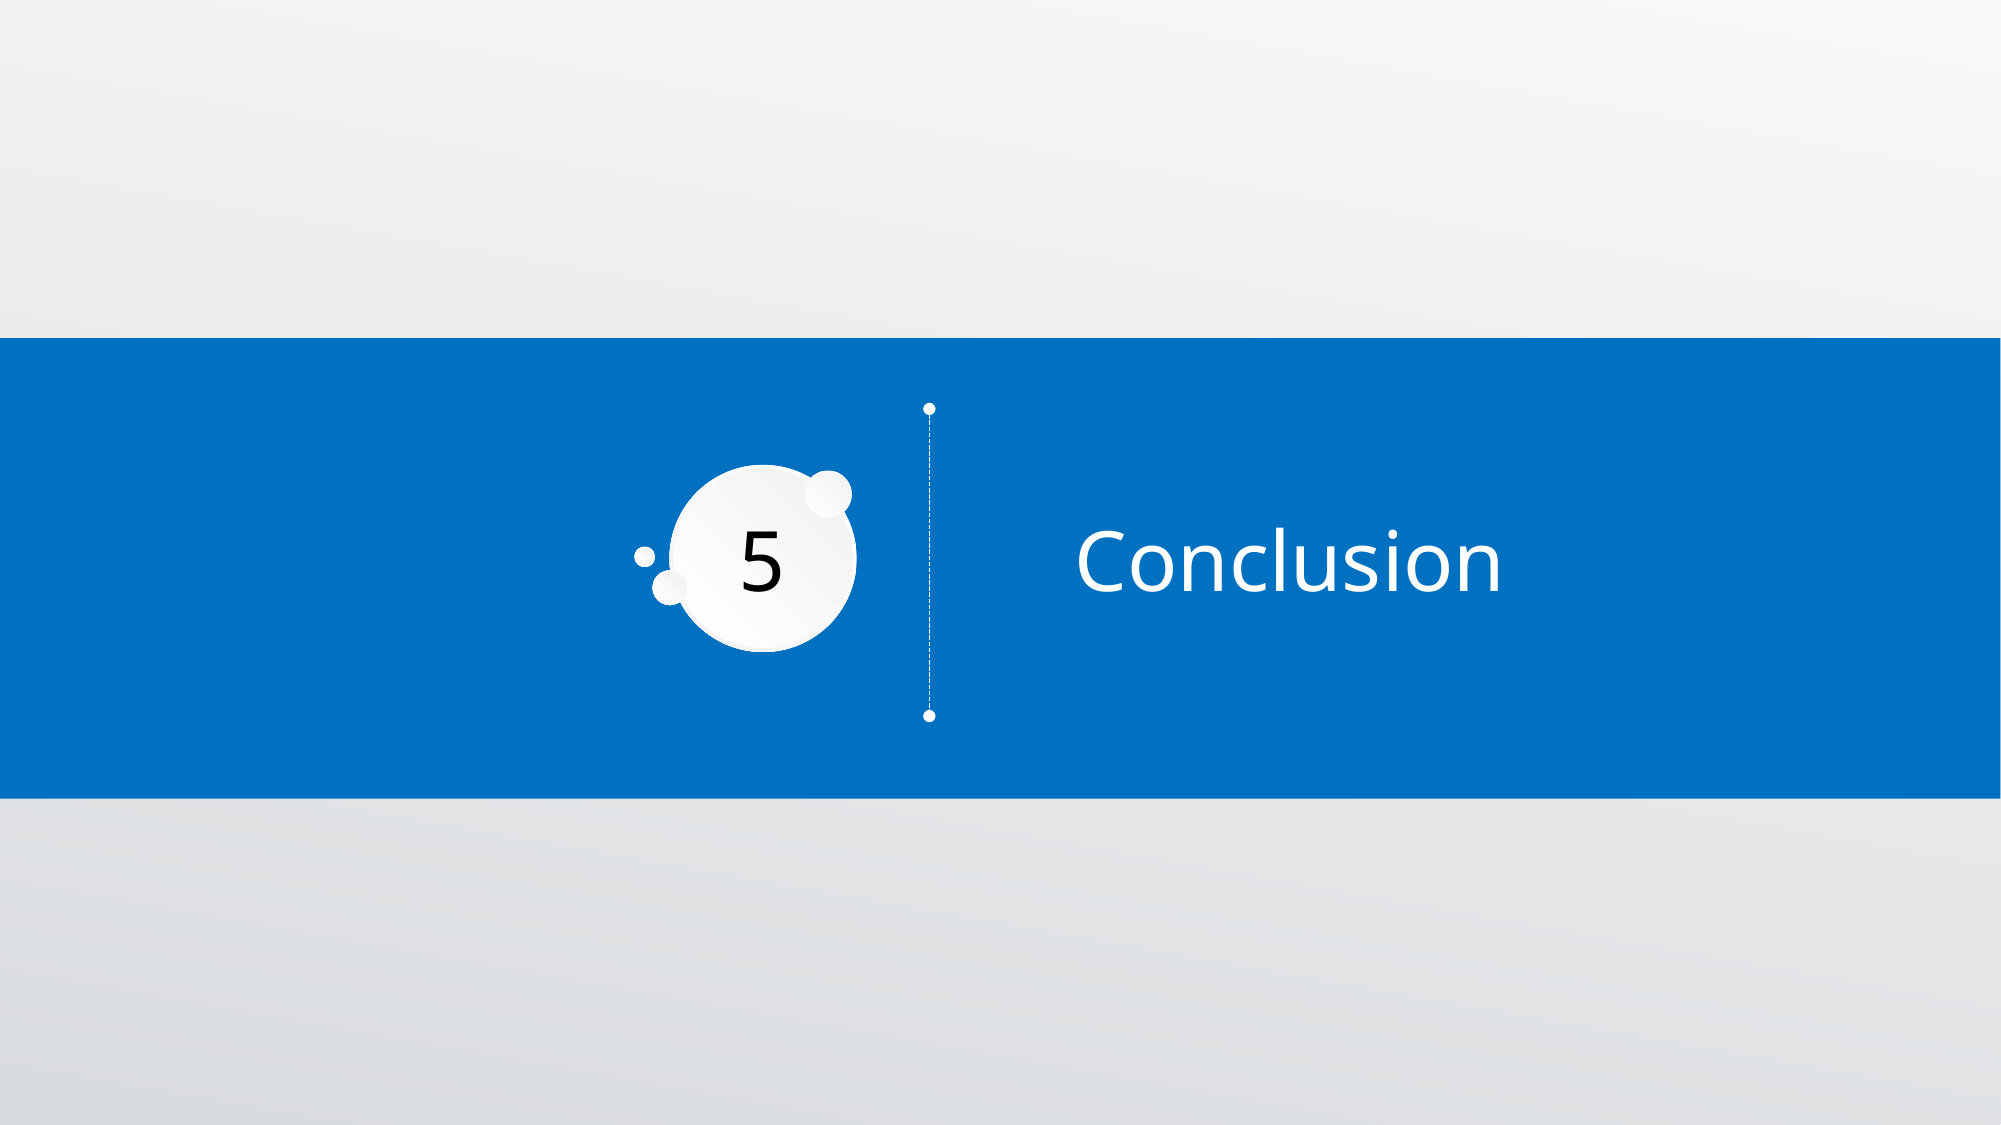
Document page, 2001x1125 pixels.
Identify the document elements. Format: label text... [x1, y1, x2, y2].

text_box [652, 569, 688, 606]
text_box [669, 464, 857, 653]
text_box Conclusion [986, 502, 1532, 614]
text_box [804, 470, 852, 519]
text_box [0, 336, 2001, 801]
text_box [634, 546, 656, 568]
